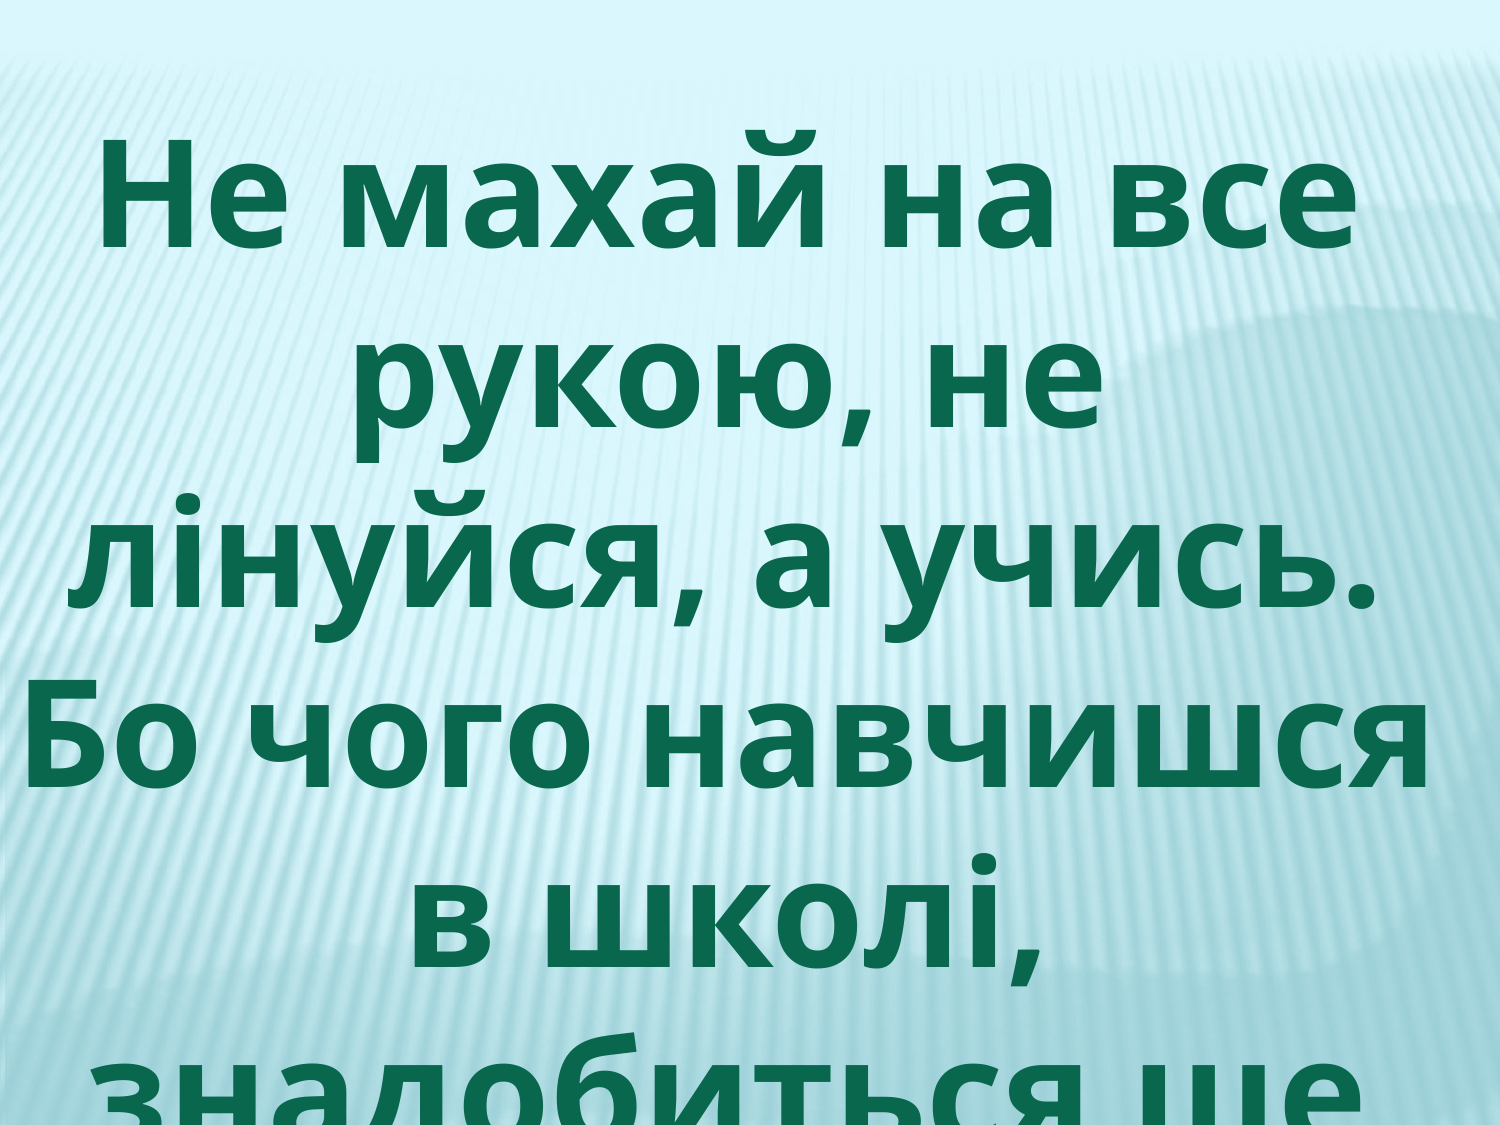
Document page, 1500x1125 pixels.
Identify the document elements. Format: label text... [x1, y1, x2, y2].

text_box Не махай на все рукою, не лінуйся, а учись. Бо чого навчишся в школі, знадобиться ще колись! [0, 89, 1453, 1125]
